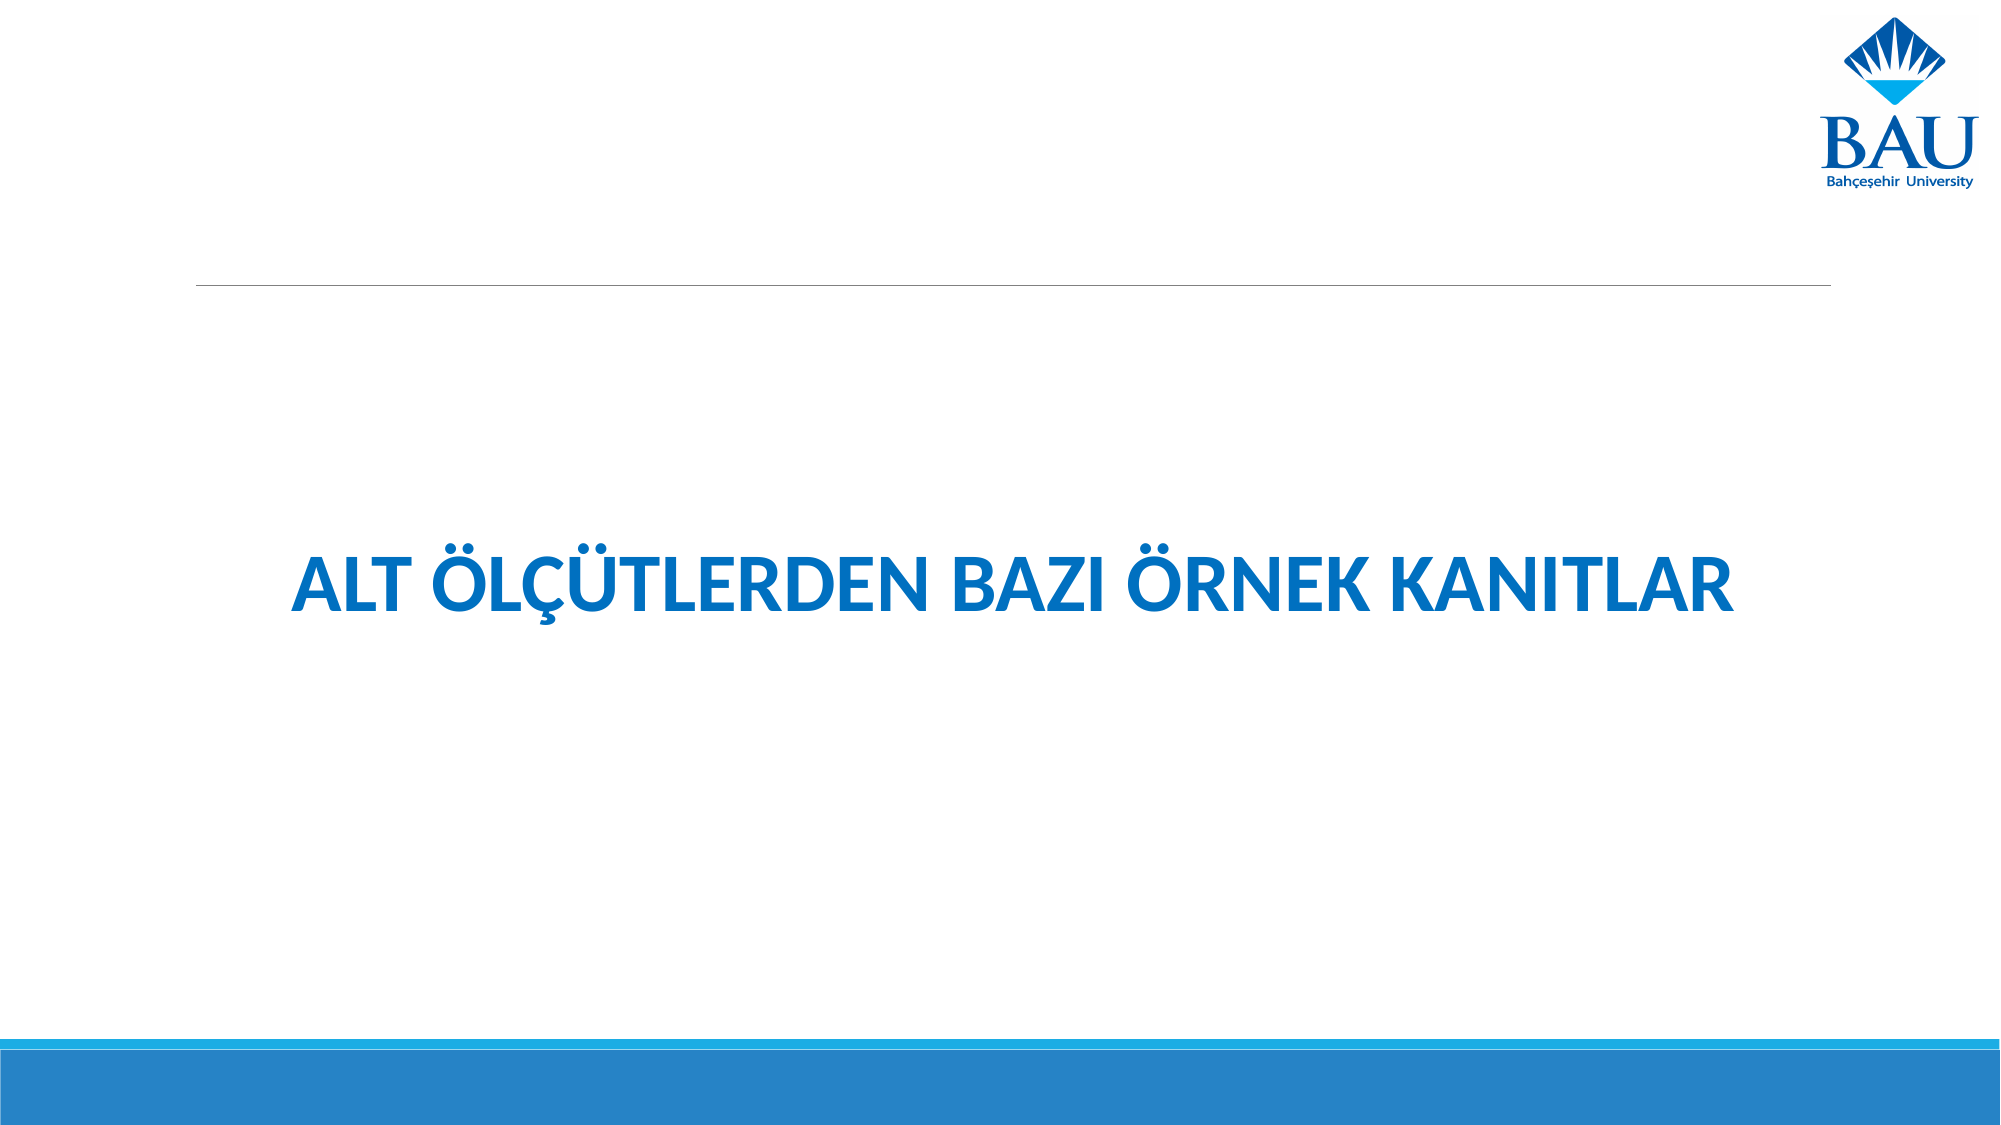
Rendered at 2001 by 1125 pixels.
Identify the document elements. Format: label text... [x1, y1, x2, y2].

picture [1819, 14, 1979, 189]
list ALT ÖLÇÜTLERDEN BAZI ÖRNEK KANITLAR [180, 302, 1830, 963]
